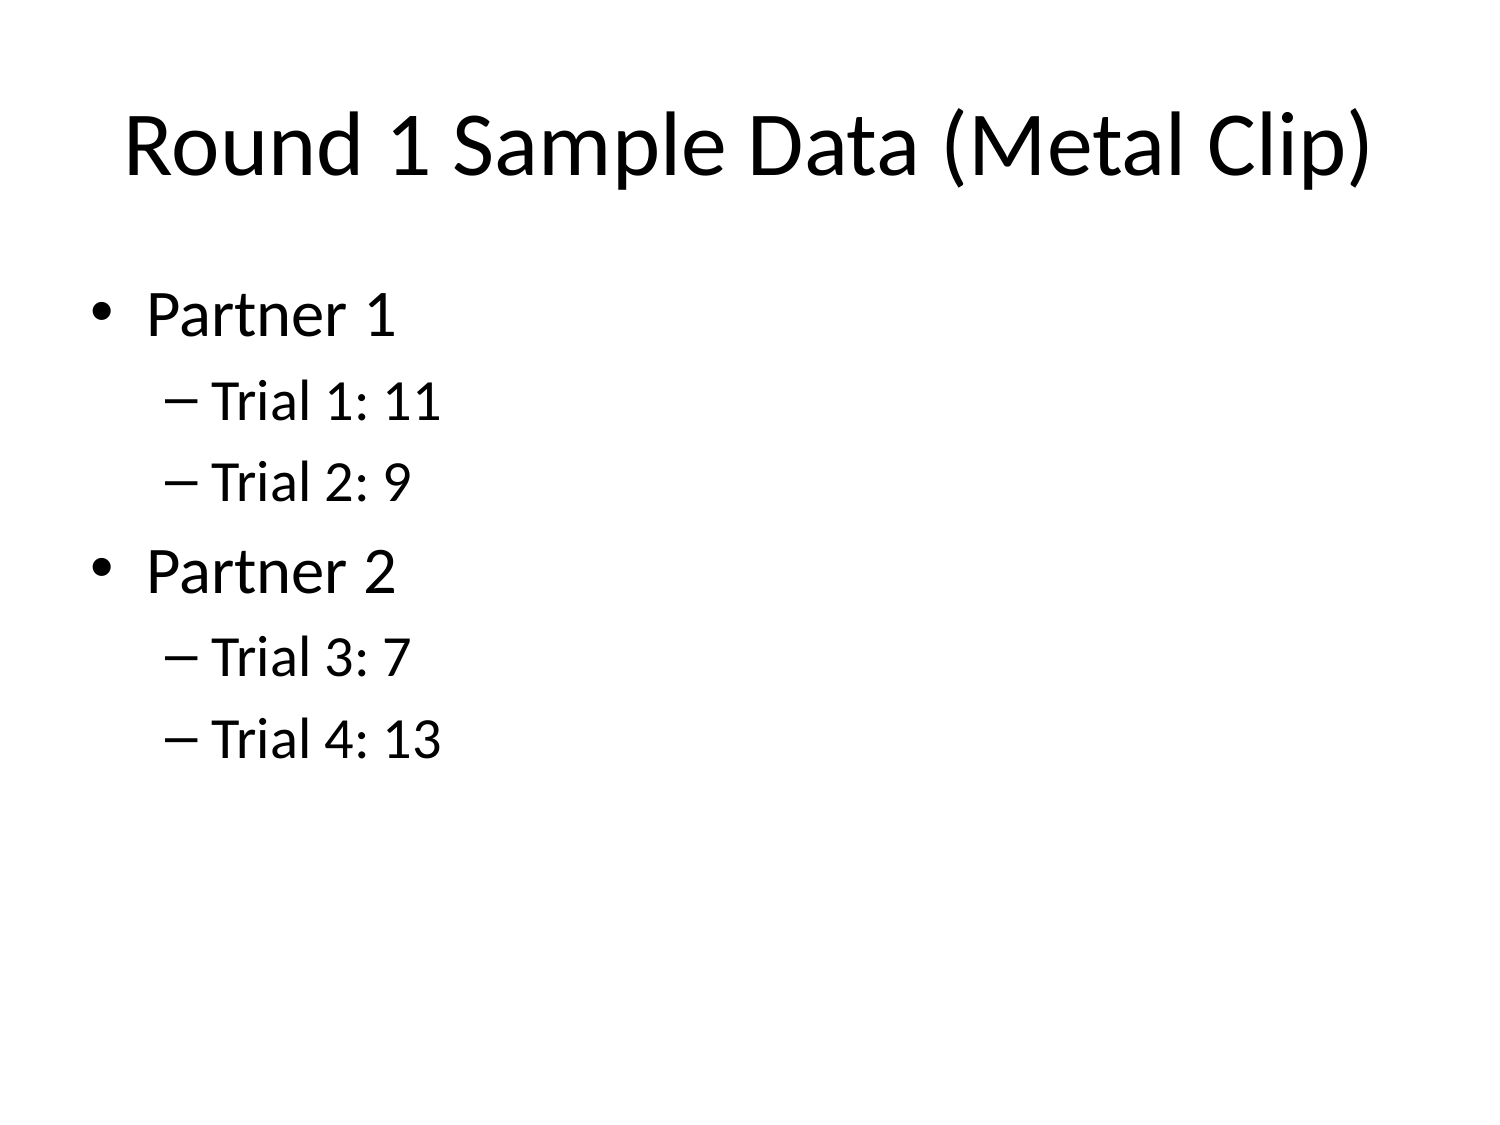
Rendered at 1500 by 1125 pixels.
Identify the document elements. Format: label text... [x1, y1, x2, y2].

title Round 1 Sample Data (Metal Clip) [75, 45, 1425, 233]
list Partner 1 Trial 1: 11 Trial 2: 9 Partner 2 Trial 3: 7 Trial 4: 13 [75, 262, 1425, 1005]
